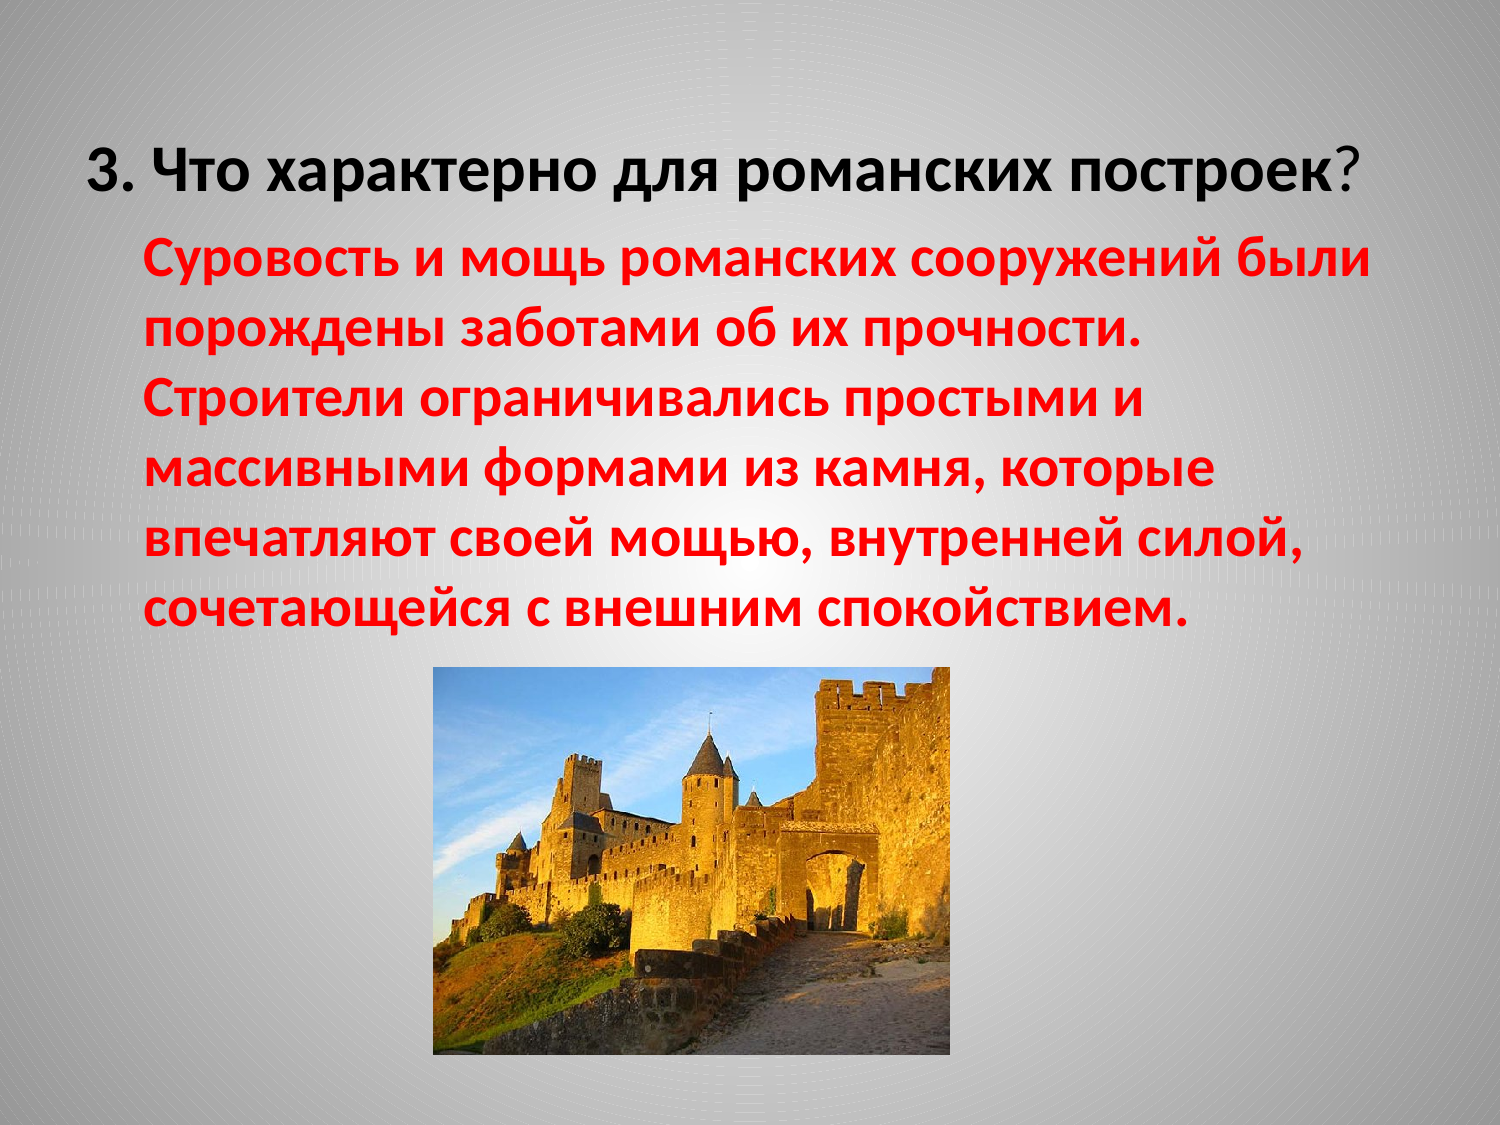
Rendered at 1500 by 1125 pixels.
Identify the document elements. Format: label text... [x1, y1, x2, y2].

text_box Суровость и мощь романских сооружений были порождены заботами об их прочности. Строители ограничивались простыми и массивными формами из камня, которые впечатляют своей мощью, внутренней силой, сочетающейся с внешним спокойствием. [128, 210, 1418, 646]
list 3. Что характерно для романских построек? [70, 117, 1421, 860]
picture [433, 667, 950, 1056]
